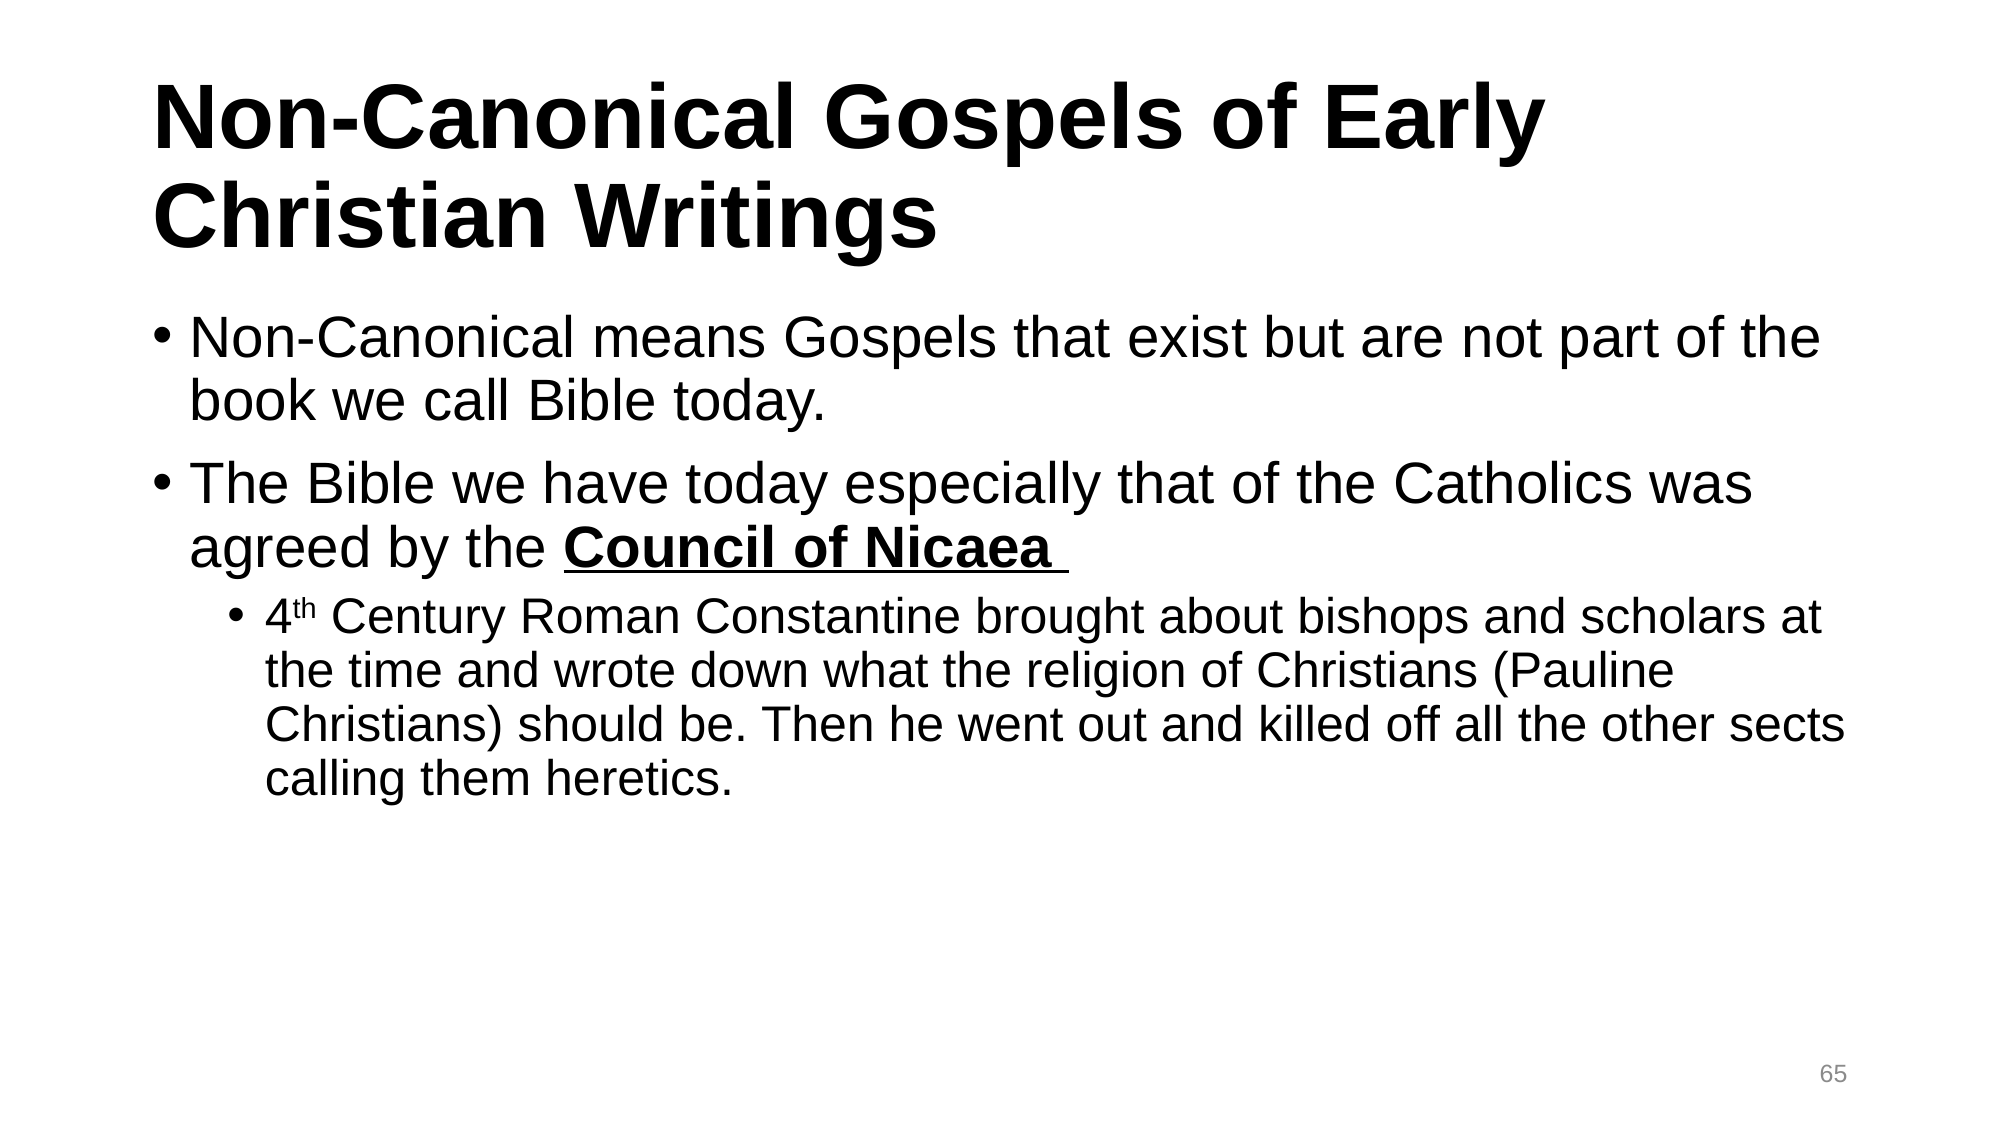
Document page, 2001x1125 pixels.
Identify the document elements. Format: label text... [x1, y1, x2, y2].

list Non-Canonical means Gospels that exist but are not part of the book we call Bible today. The Bible we have today especially that of the Catholics was agreed by the Council of Nicaea 4th Century Roman Constantine brought about bishops and scholars at the time and wrote down what the religion of Christians (Pauline Christians) should be. Then he went out and killed off all the other sects calling them heretics. [137, 299, 1863, 1014]
slide_number 65 [1412, 1042, 1863, 1103]
title Non-Canonical Gospels of Early Christian Writings [137, 59, 1863, 278]
